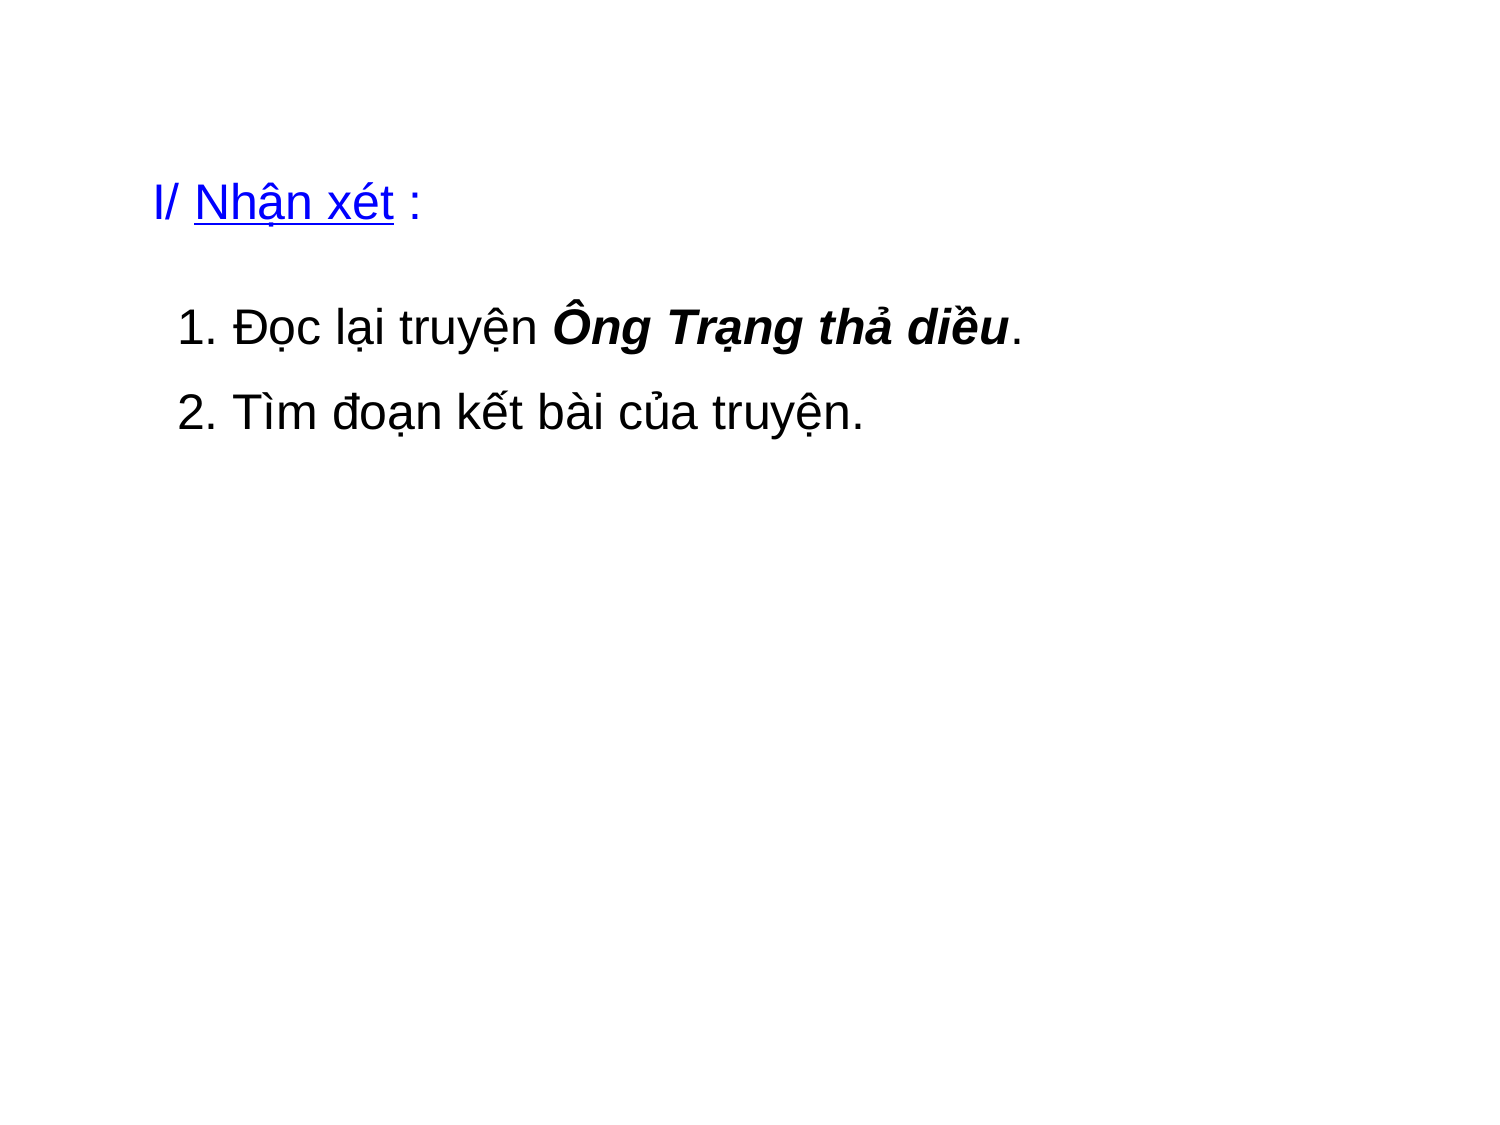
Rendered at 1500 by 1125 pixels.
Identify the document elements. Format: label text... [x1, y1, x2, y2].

text_box 1. Đọc lại truyện Ông Trạng thả diều. 2. Tìm đoạn kết bài của truyện. [162, 287, 1363, 448]
text_box I/ Nhận xét : [137, 162, 588, 238]
